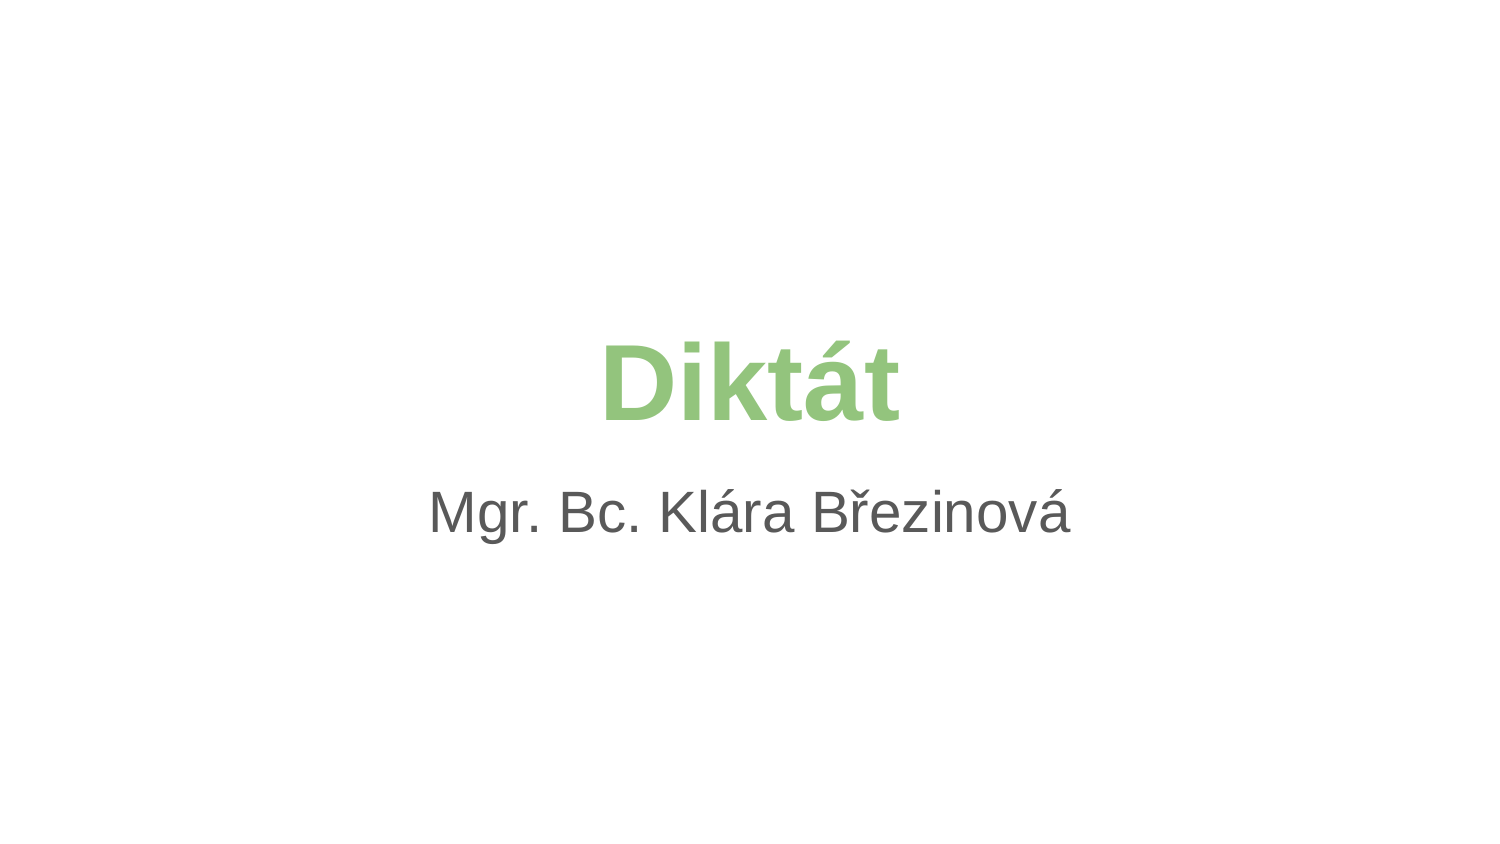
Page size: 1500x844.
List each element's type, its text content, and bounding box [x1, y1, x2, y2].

title Diktát [51, 122, 1449, 459]
subtitle Mgr. Bc. Klára Březinová [51, 464, 1449, 595]
